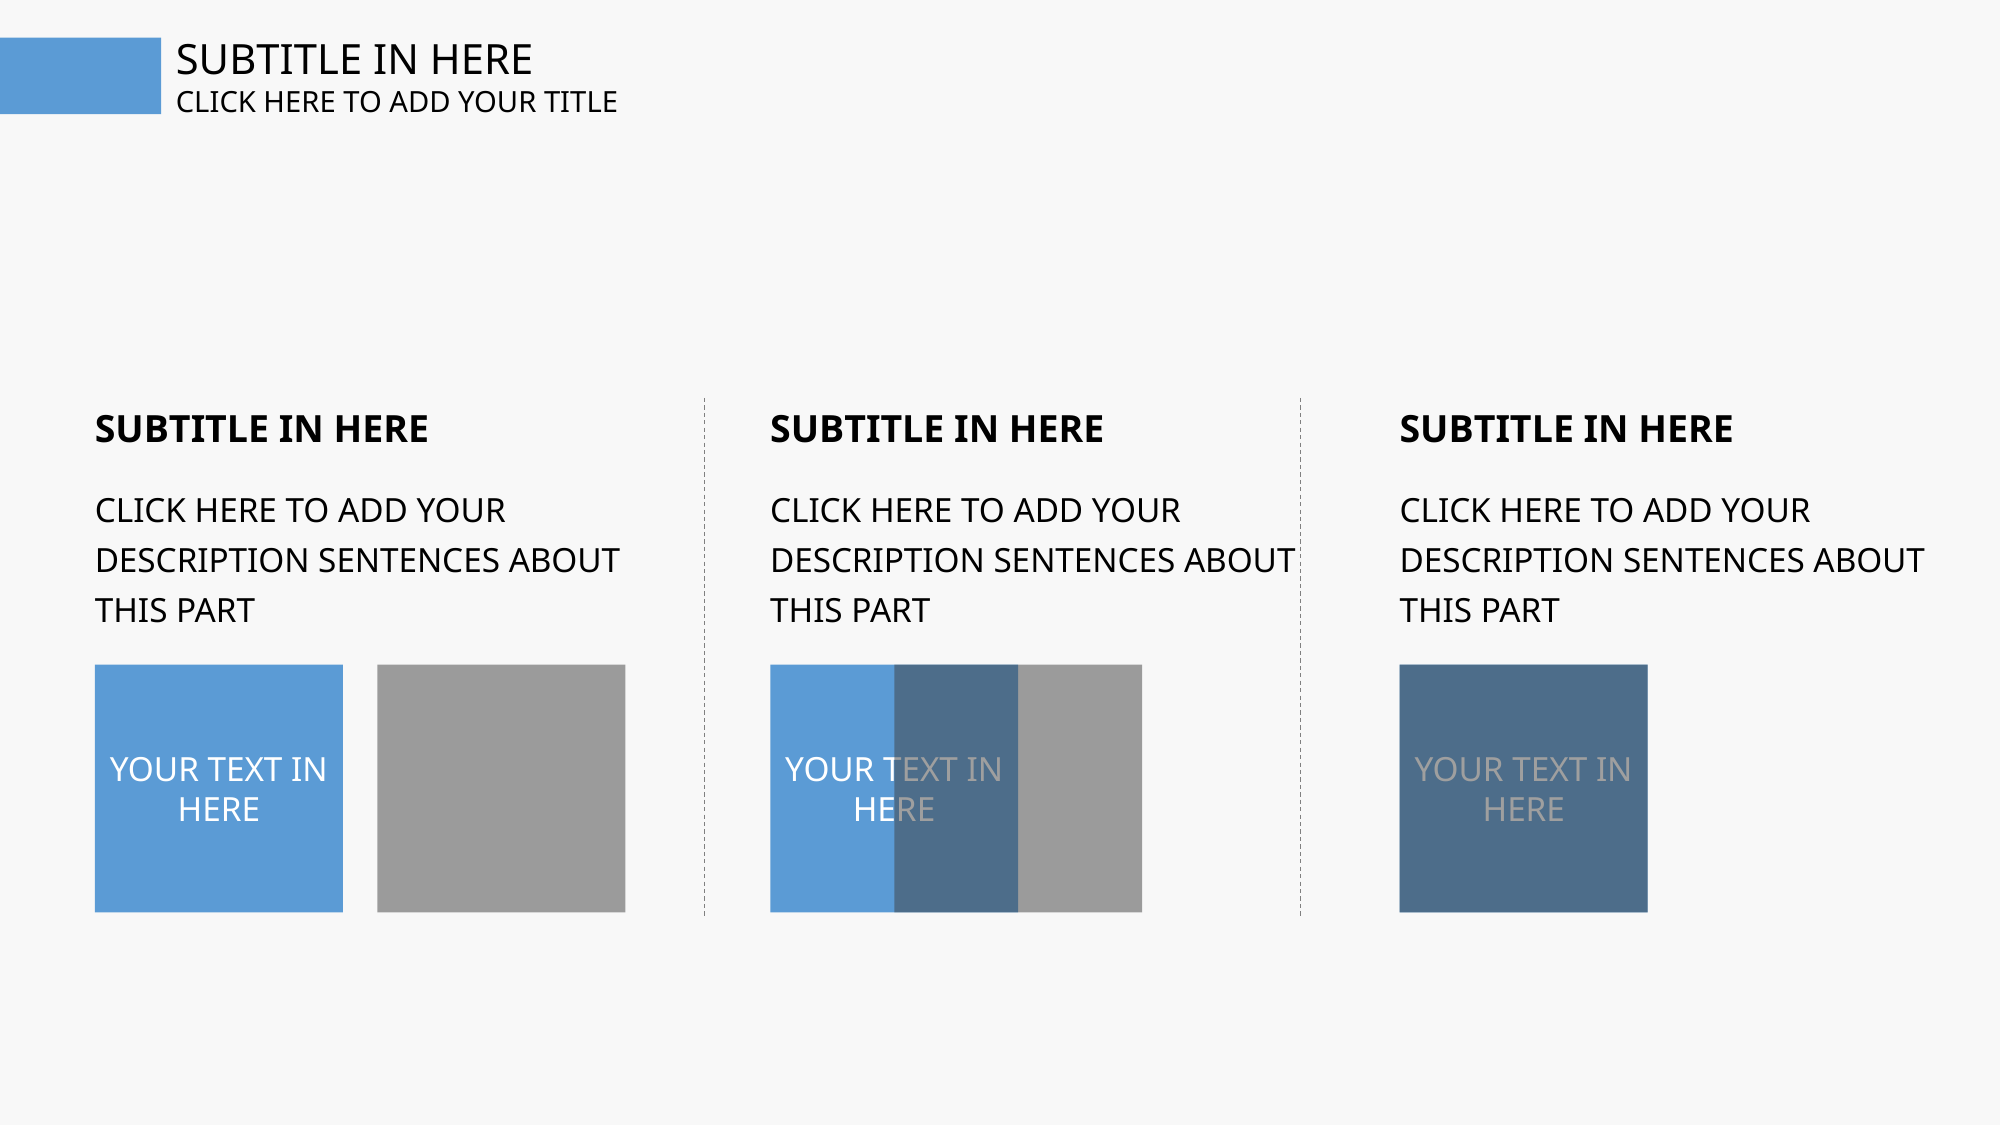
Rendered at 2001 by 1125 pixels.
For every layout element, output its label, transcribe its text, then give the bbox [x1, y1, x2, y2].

text_box SUBTITLE IN HERE CLICK HERE TO ADD YOUR TITLE [161, 25, 820, 126]
text_box SUBTITLE IN HERE [1399, 397, 1930, 458]
text_box SUBTITLE IN HERE [94, 397, 625, 458]
text_box YOUR TEXT IN HERE [94, 664, 344, 913]
text_box CLICK HERE TO ADD YOUR DESCRIPTION SENTENCES ABOUT THIS PART [94, 472, 625, 637]
text_box [0, 37, 161, 115]
text_box [376, 664, 626, 913]
text_box CLICK HERE TO ADD YOUR DESCRIPTION SENTENCES ABOUT THIS PART [770, 472, 1300, 637]
text_box CLICK HERE TO ADD YOUR DESCRIPTION SENTENCES ABOUT THIS PART [1399, 472, 1930, 637]
text_box SUBTITLE IN HERE [770, 397, 1300, 458]
text_box YOUR TEXT IN HERE [769, 664, 893, 913]
text_box [1399, 664, 1649, 913]
text_box [893, 664, 1143, 913]
